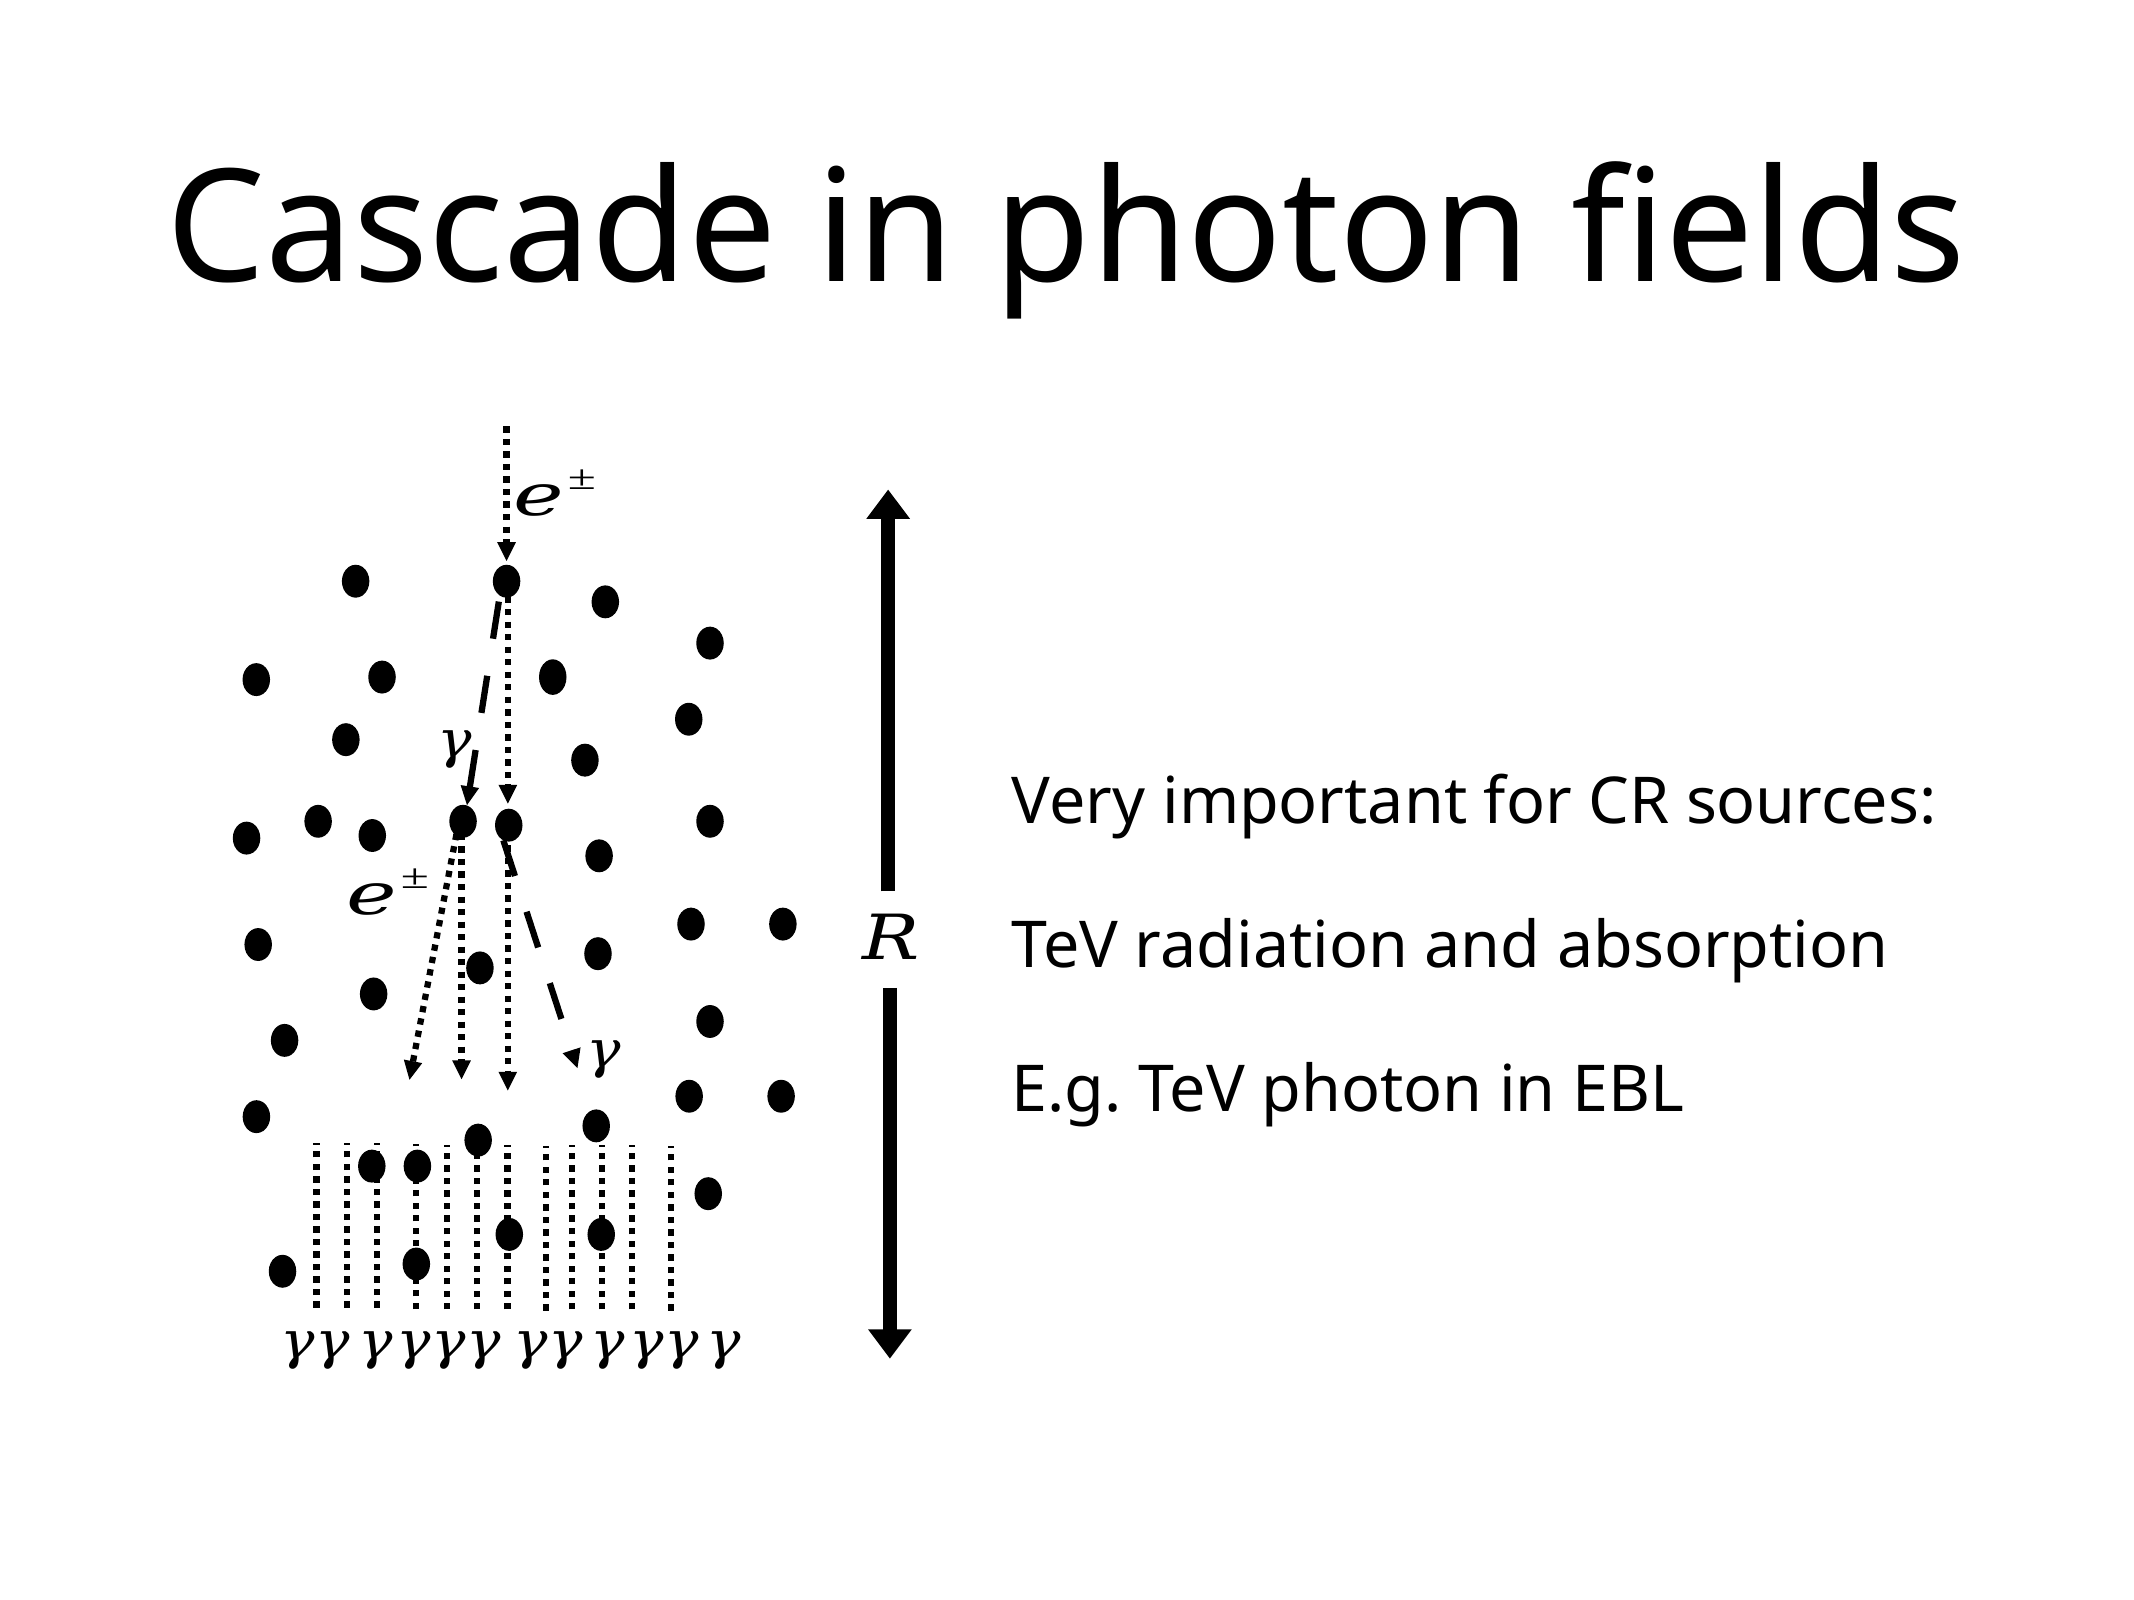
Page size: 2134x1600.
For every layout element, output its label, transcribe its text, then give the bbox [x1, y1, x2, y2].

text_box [232, 426, 922, 1372]
title Cascade in photon fields [155, 41, 1978, 397]
list Very important for CR sources: TeV radiation and absorption E.g. TeV photon in EBL [1002, 425, 1953, 1458]
